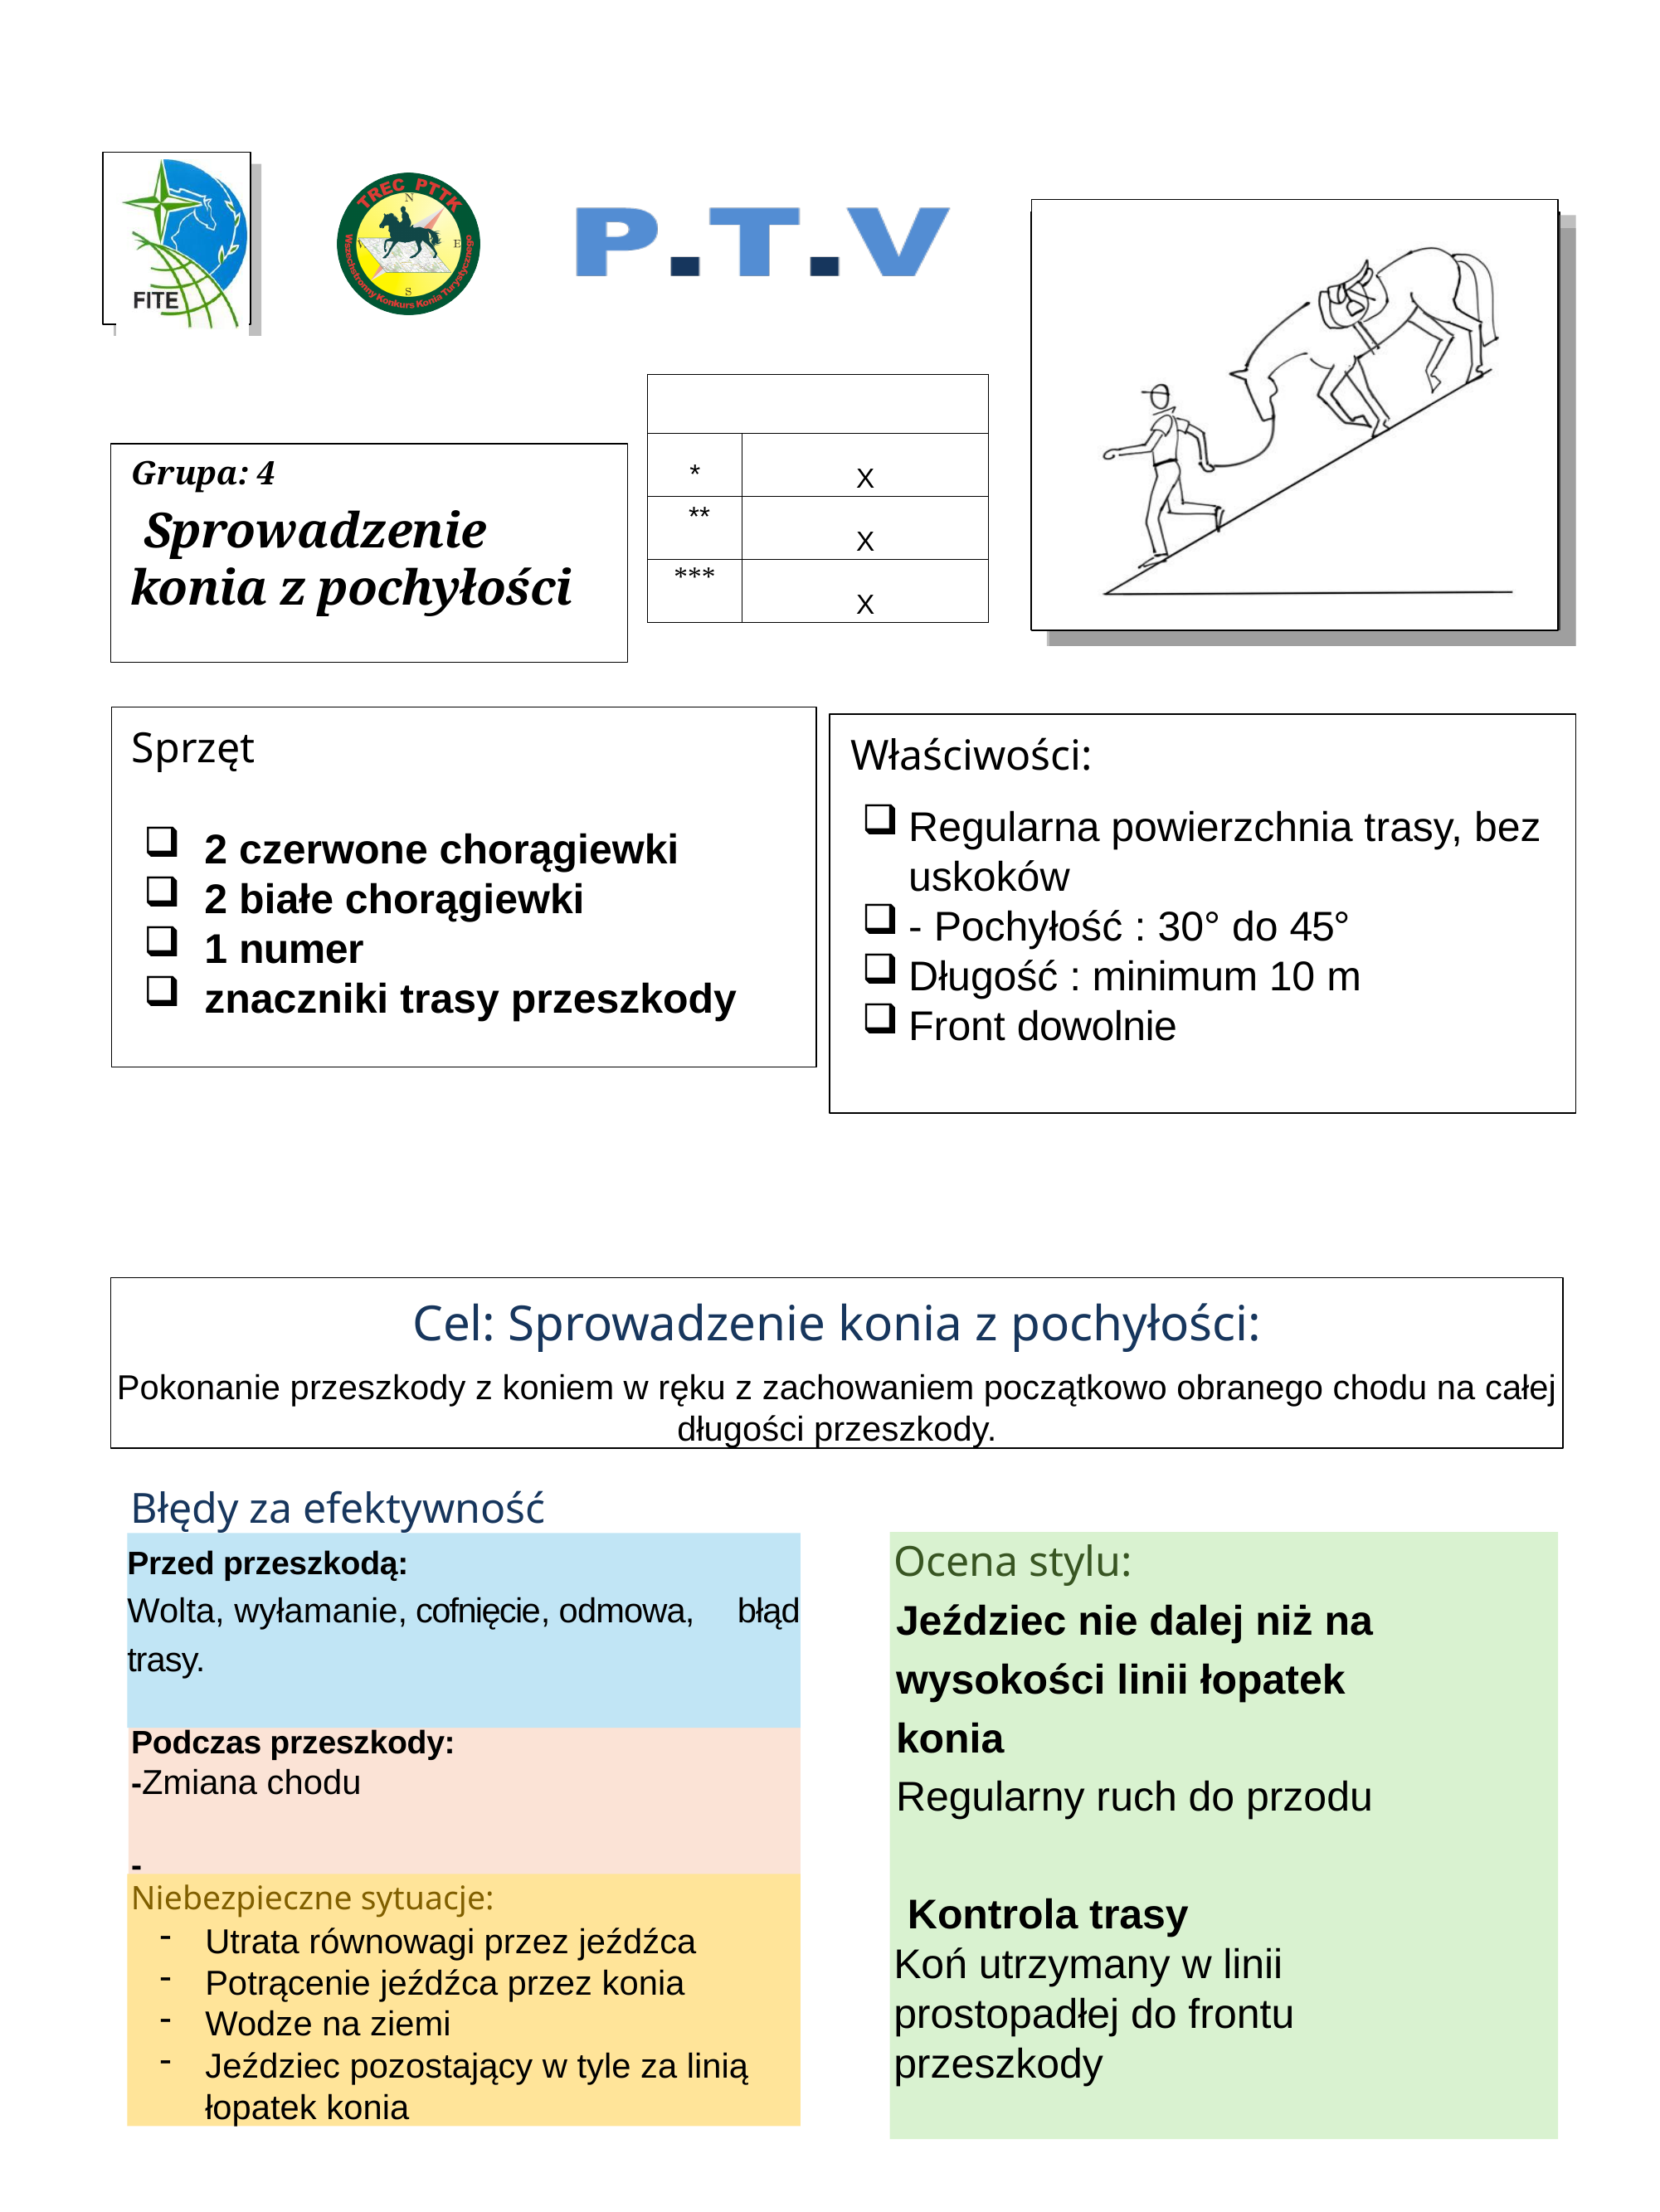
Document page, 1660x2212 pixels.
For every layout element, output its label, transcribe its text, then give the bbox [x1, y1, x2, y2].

text_box Właściwości: Regularna powierzchnia trasy, bez uskoków - Pochyłość : 30° do 45° Długość : minimum 10 m Front dowolnie [829, 713, 1576, 1114]
text_box Błędy za efektywność [128, 1479, 700, 1532]
text_box Podczas przeszkody: -Zmiana chodu - [128, 1728, 801, 1874]
table_cell *** [648, 560, 742, 622]
table_cell ** [648, 497, 742, 559]
picture [337, 172, 481, 316]
text_box Cel: Sprowadzenie konia z pochyłości: Pokonanie przeszkody z koniem w ręku z zachowaniem początkowo obranego chodu na całej długości przeszkody. [110, 1277, 1563, 1448]
text_box Niebezpieczne sytuacje: Utrata równowagi przez jeźdźca Potrącenie jeźdźca przez konia Wodze na ziemi Jeździec pozostający w tyle za linią łopatek konia [127, 1874, 801, 2127]
picture [488, 157, 1031, 357]
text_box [101, 151, 262, 337]
table_cell X [742, 560, 988, 622]
text_box Grupa: 4 Sprowadzenie konia z pochyłości [110, 444, 628, 663]
table_cell X [742, 497, 988, 559]
table_cell X [742, 434, 988, 496]
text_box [1030, 197, 1577, 647]
table_cell * [648, 434, 742, 496]
text_box Przed przeszkodą: Wolta, wyłamanie, cofnięcie, odmowa, błąd trasy. [127, 1533, 801, 1728]
table_header [648, 375, 988, 433]
text_box Sprzęt 2 czerwone chorągiewki 2 białe chorągiewki 1 numer znaczniki trasy przeszkody [111, 707, 816, 1067]
text_box Ocena stylu: Jeździec nie dalej niż na wysokości linii łopatek konia Regularny ruch do przodu Kontrola trasy Koń utrzymany w linii prostopadłej do frontu przeszkody [889, 1532, 1559, 2140]
